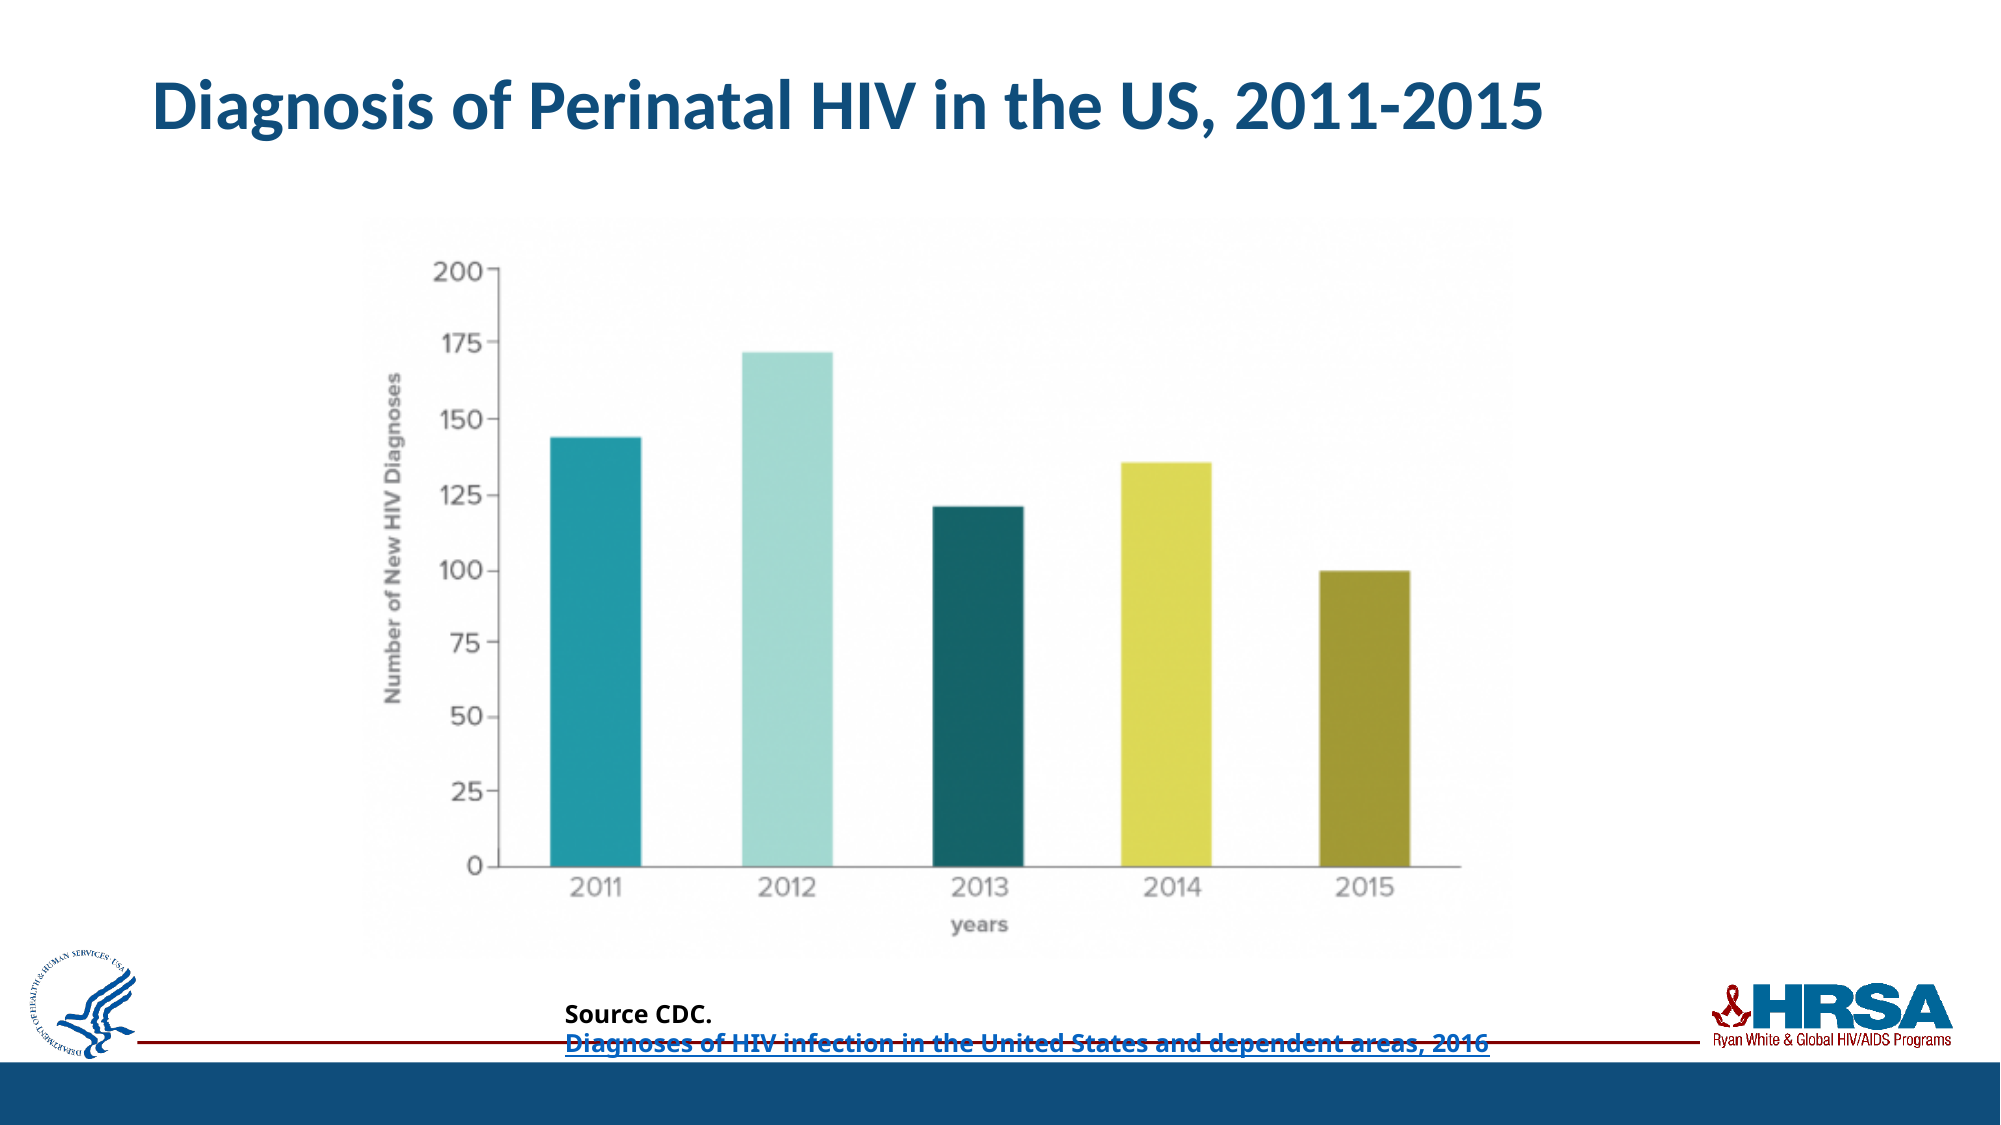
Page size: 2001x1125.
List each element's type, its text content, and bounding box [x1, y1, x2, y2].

picture [1872, 983, 1953, 1024]
title Diagnosis of Perinatal HIV in the US, 2011-2015 [137, 38, 1863, 175]
picture [1922, 1002, 1929, 1012]
text_box Source CDC. Diagnoses of HIV infection in the United States and dependent areas, 2016 [549, 990, 1650, 1070]
picture [24, 946, 141, 1063]
picture [1712, 983, 1953, 1048]
picture [362, 217, 1513, 959]
picture [1821, 996, 1836, 1003]
